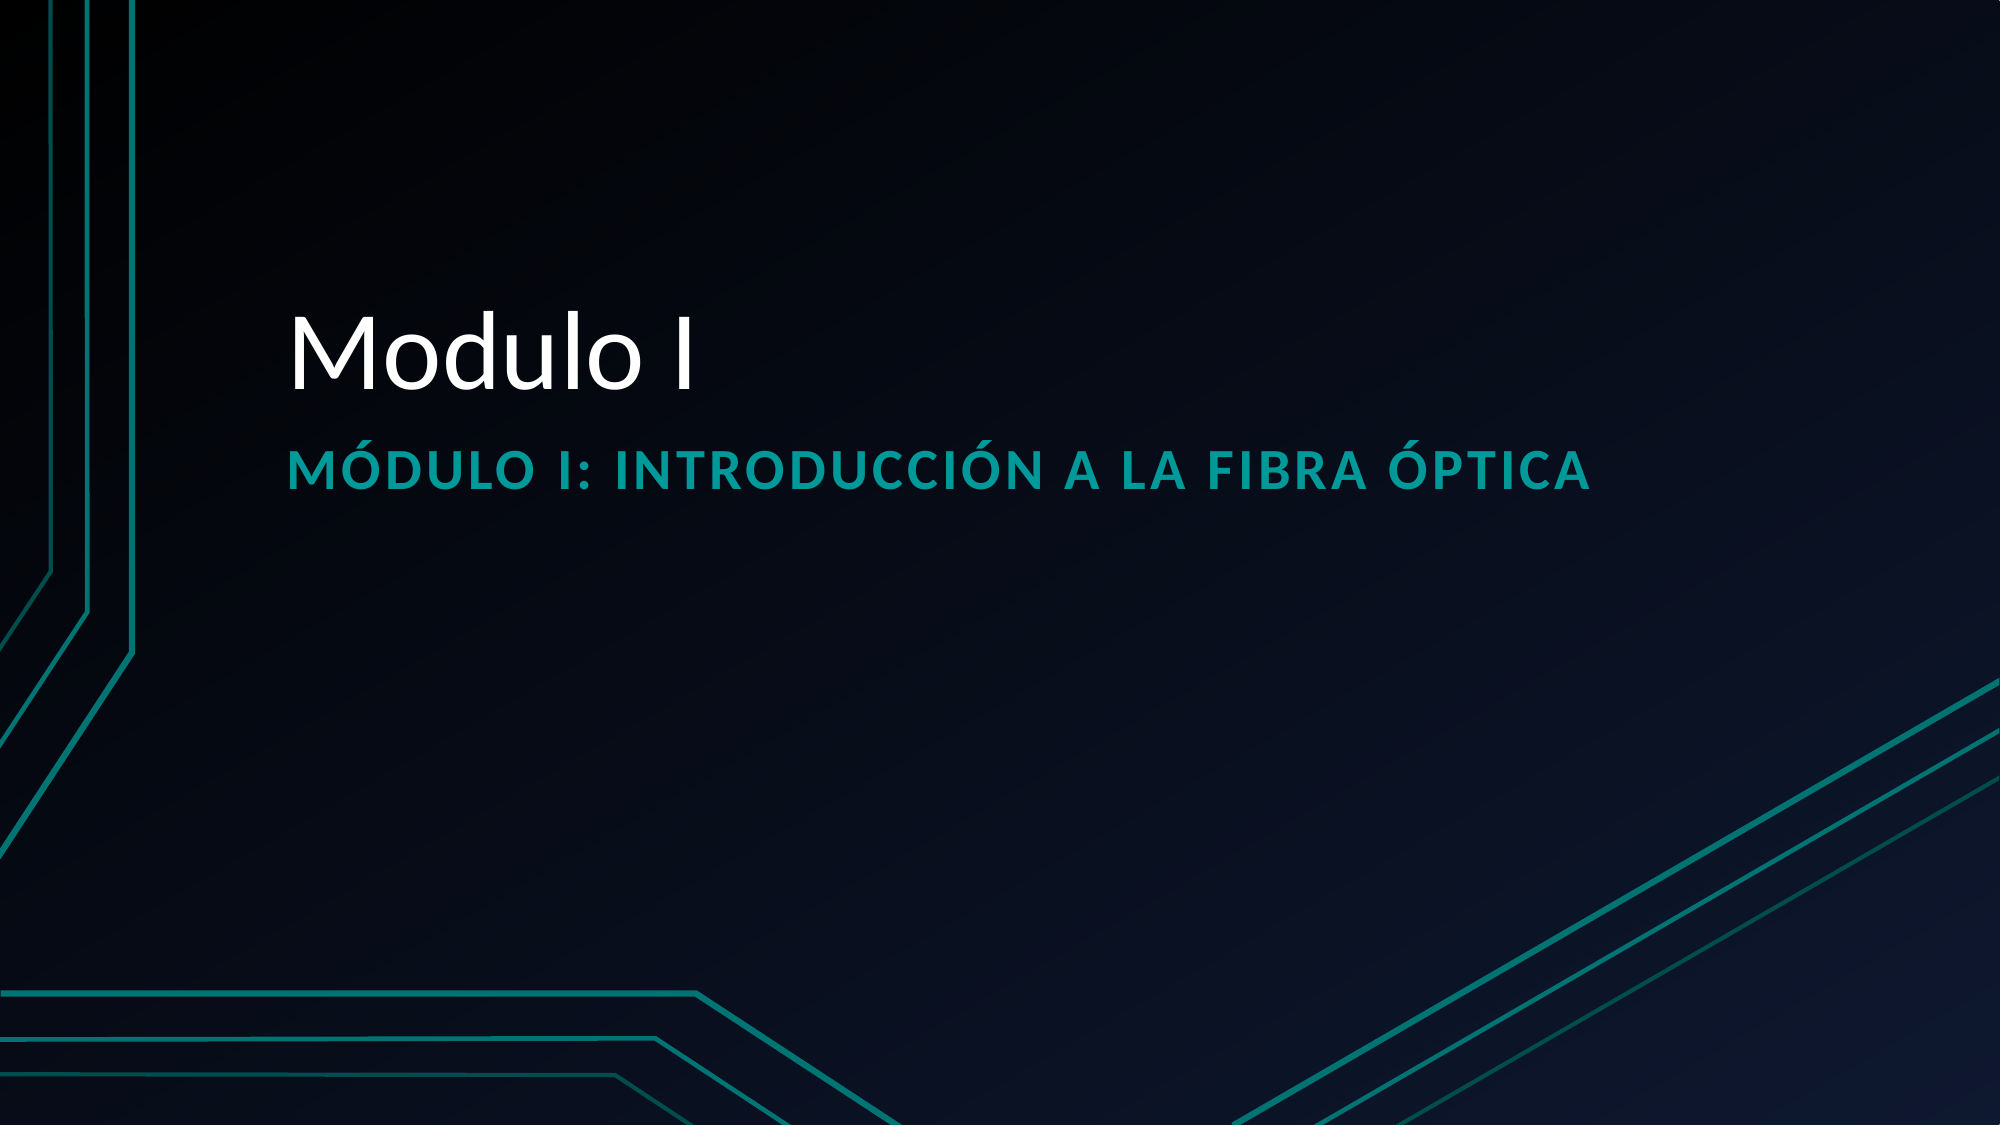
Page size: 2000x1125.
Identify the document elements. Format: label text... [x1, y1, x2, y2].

subtitle Módulo I: Introducción a la fibra óptica [266, 429, 1700, 717]
title Modulo I [266, 95, 1700, 424]
